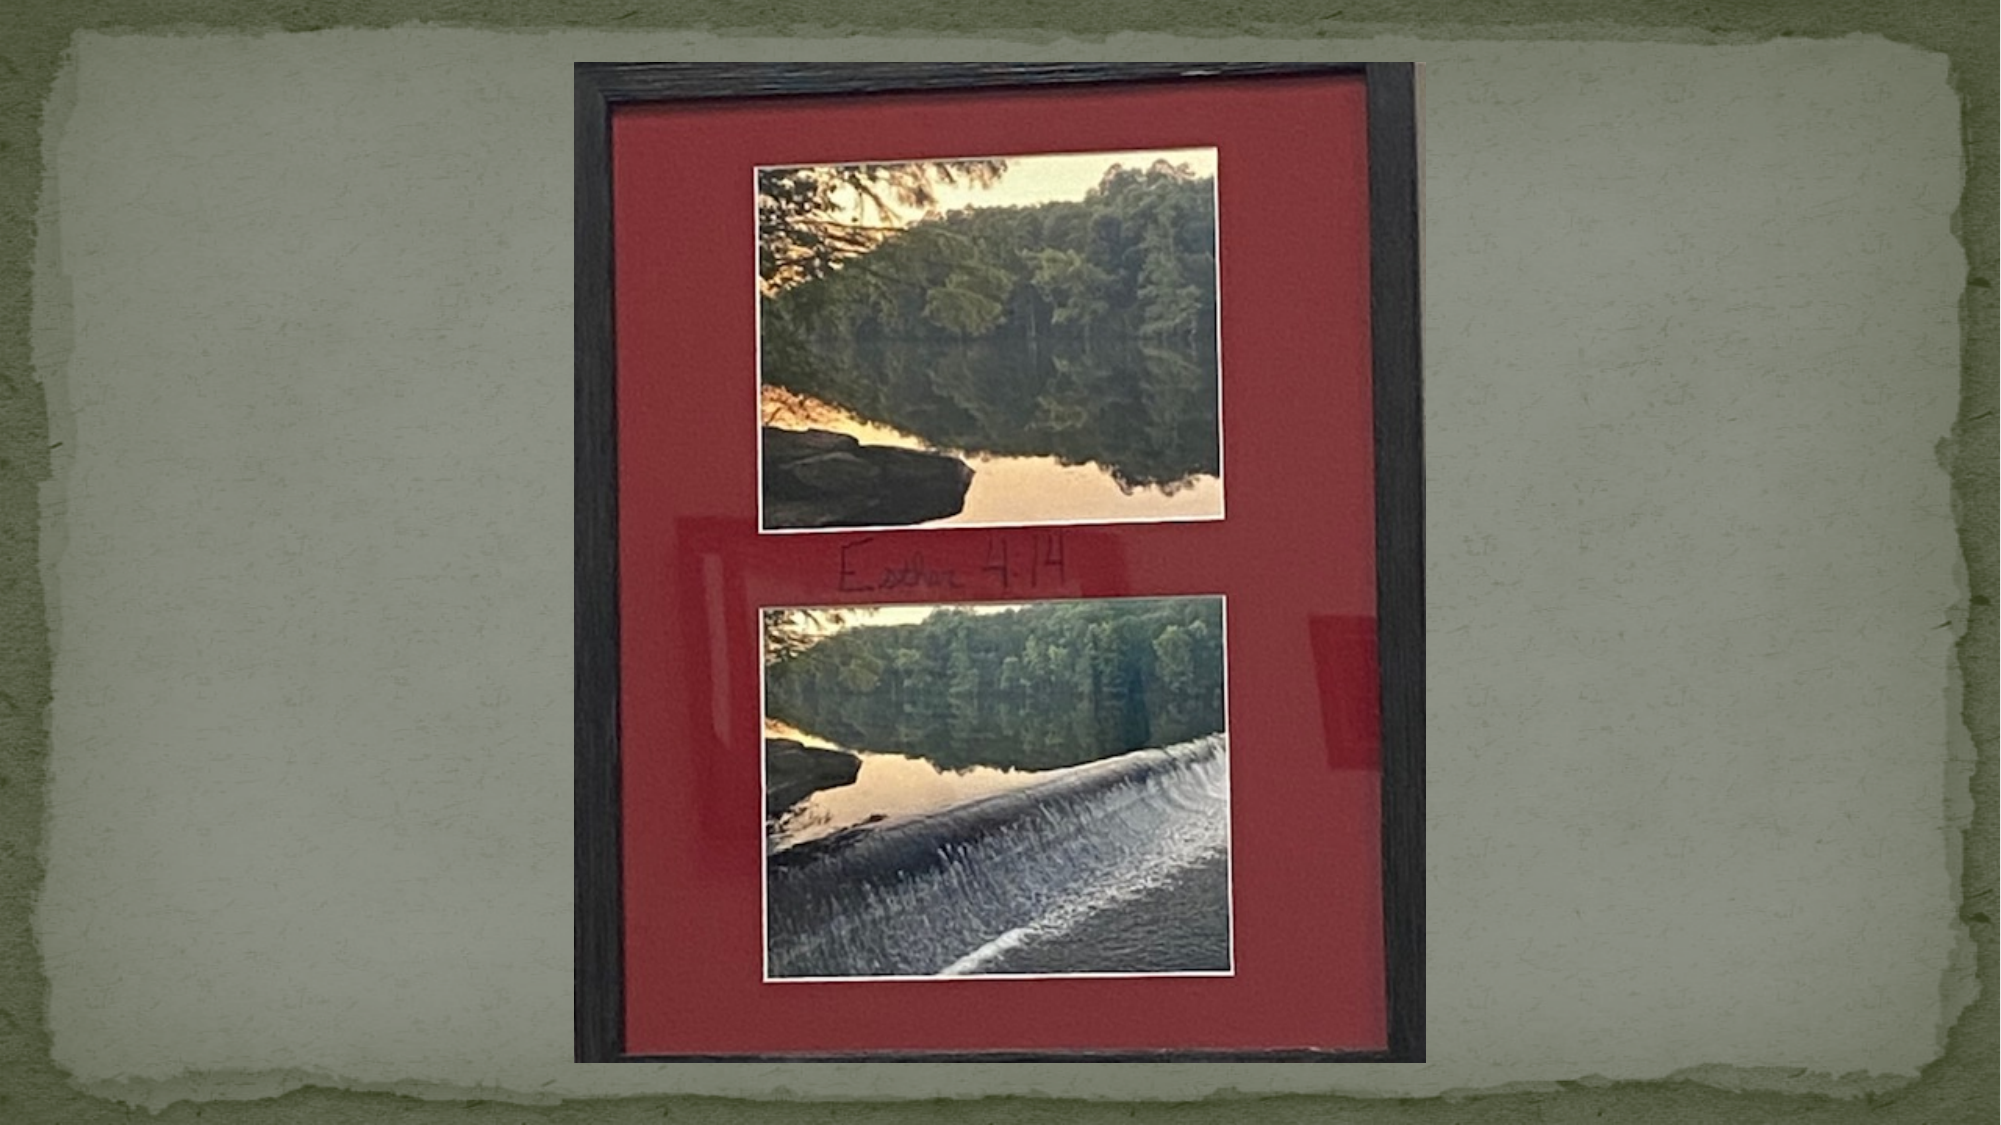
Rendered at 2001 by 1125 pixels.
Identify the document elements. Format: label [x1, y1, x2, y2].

picture [574, 62, 1426, 1063]
